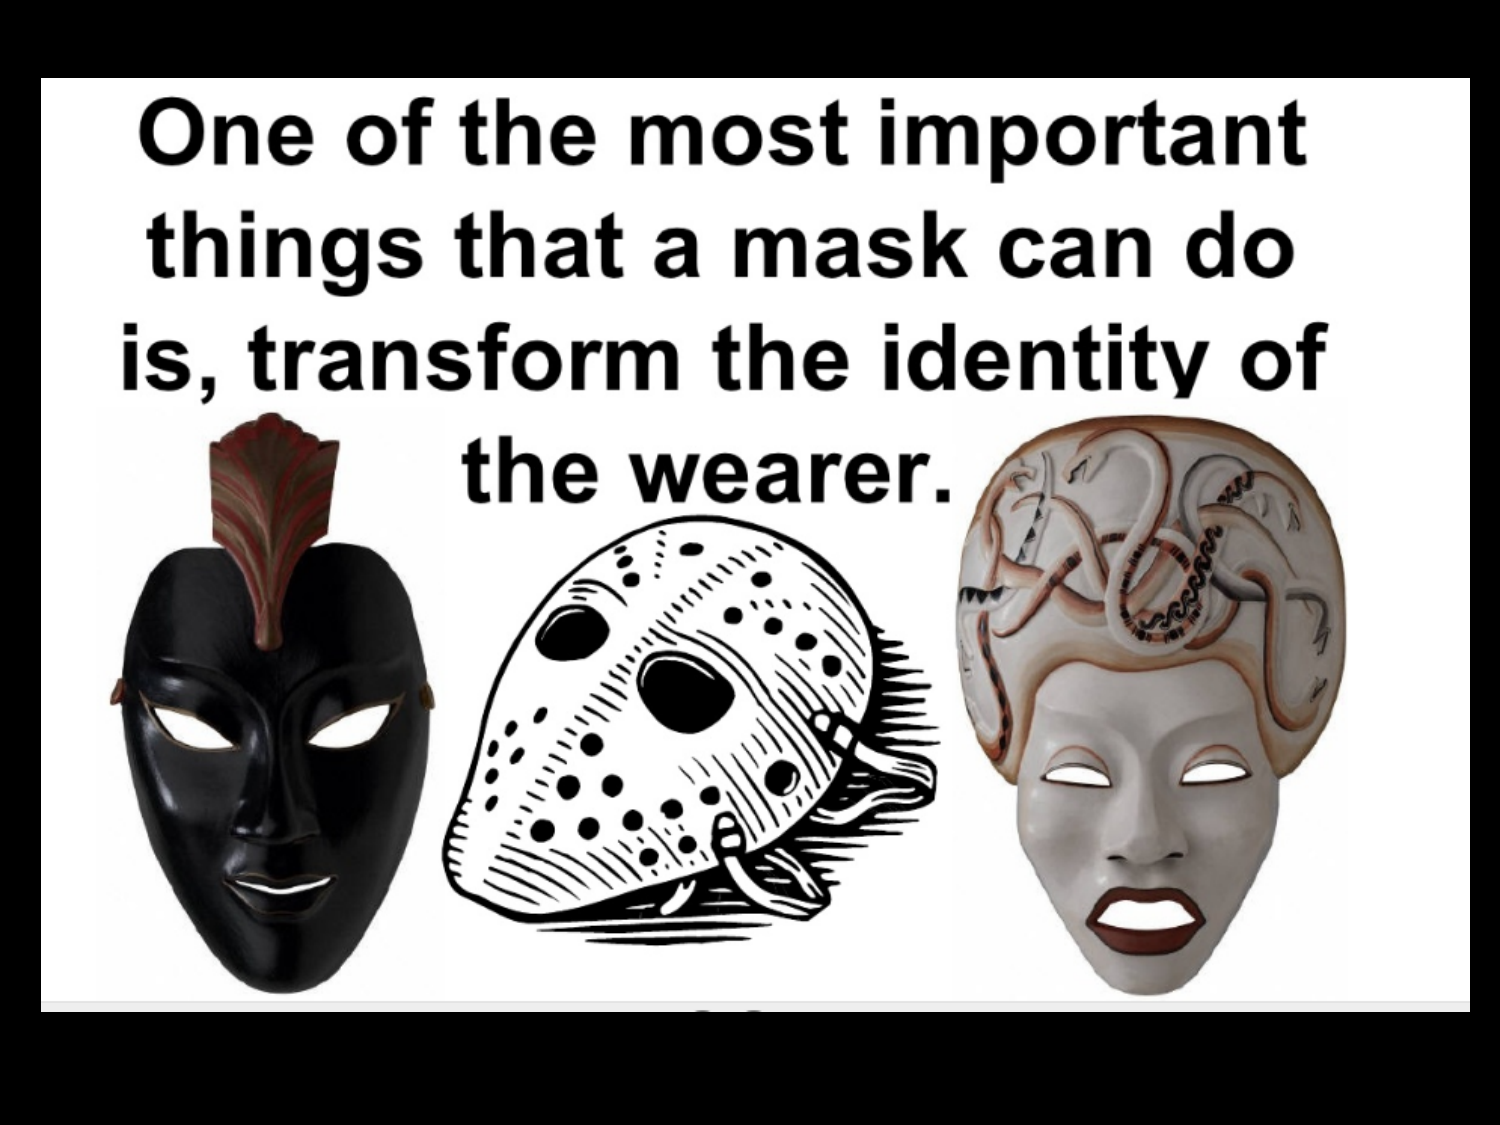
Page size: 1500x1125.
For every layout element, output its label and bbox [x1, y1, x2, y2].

picture [40, 78, 1470, 1012]
